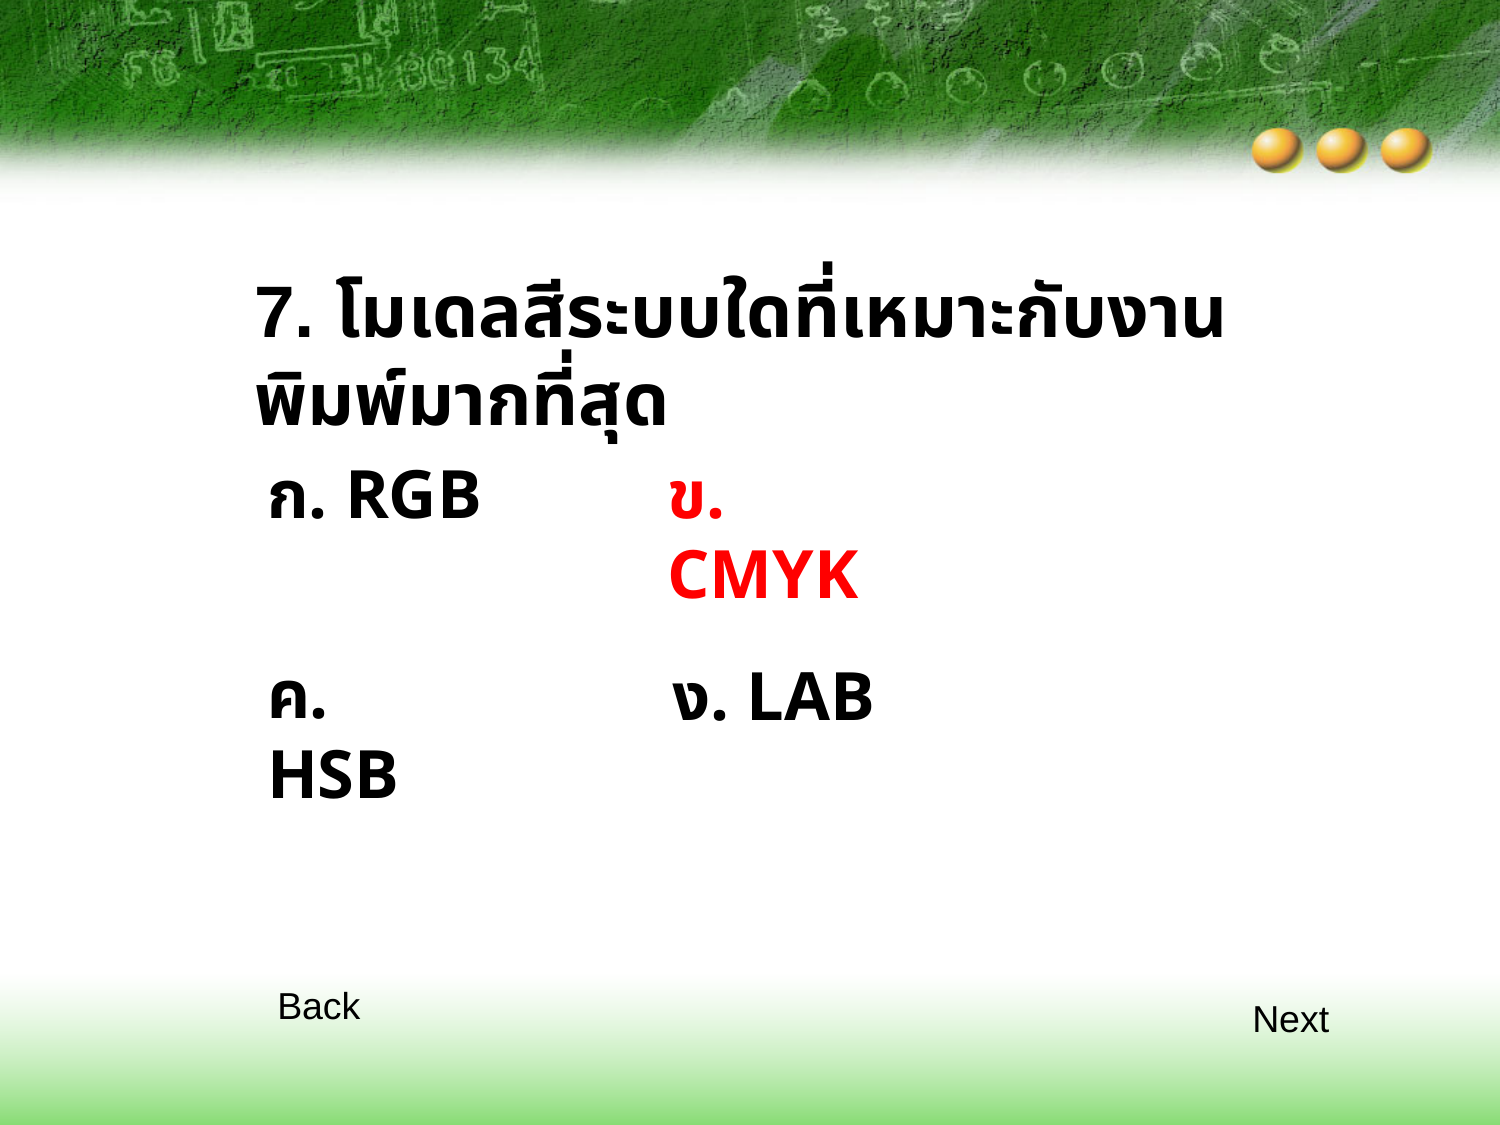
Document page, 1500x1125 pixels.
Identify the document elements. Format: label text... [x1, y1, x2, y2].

text_box ข. CMYK [652, 444, 903, 620]
picture [0, 0, 1500, 213]
text_box Back [262, 974, 438, 1035]
text_box ก. RGB [252, 444, 603, 540]
text_box ค. HSB [252, 644, 453, 820]
text_box ง. LAB [657, 646, 920, 742]
text_box Next [1237, 987, 1413, 1048]
text_box 7. โมเดลสีระบบใดที่เหมาะกับงานพิมพ์มากที่สุด [239, 257, 1363, 448]
